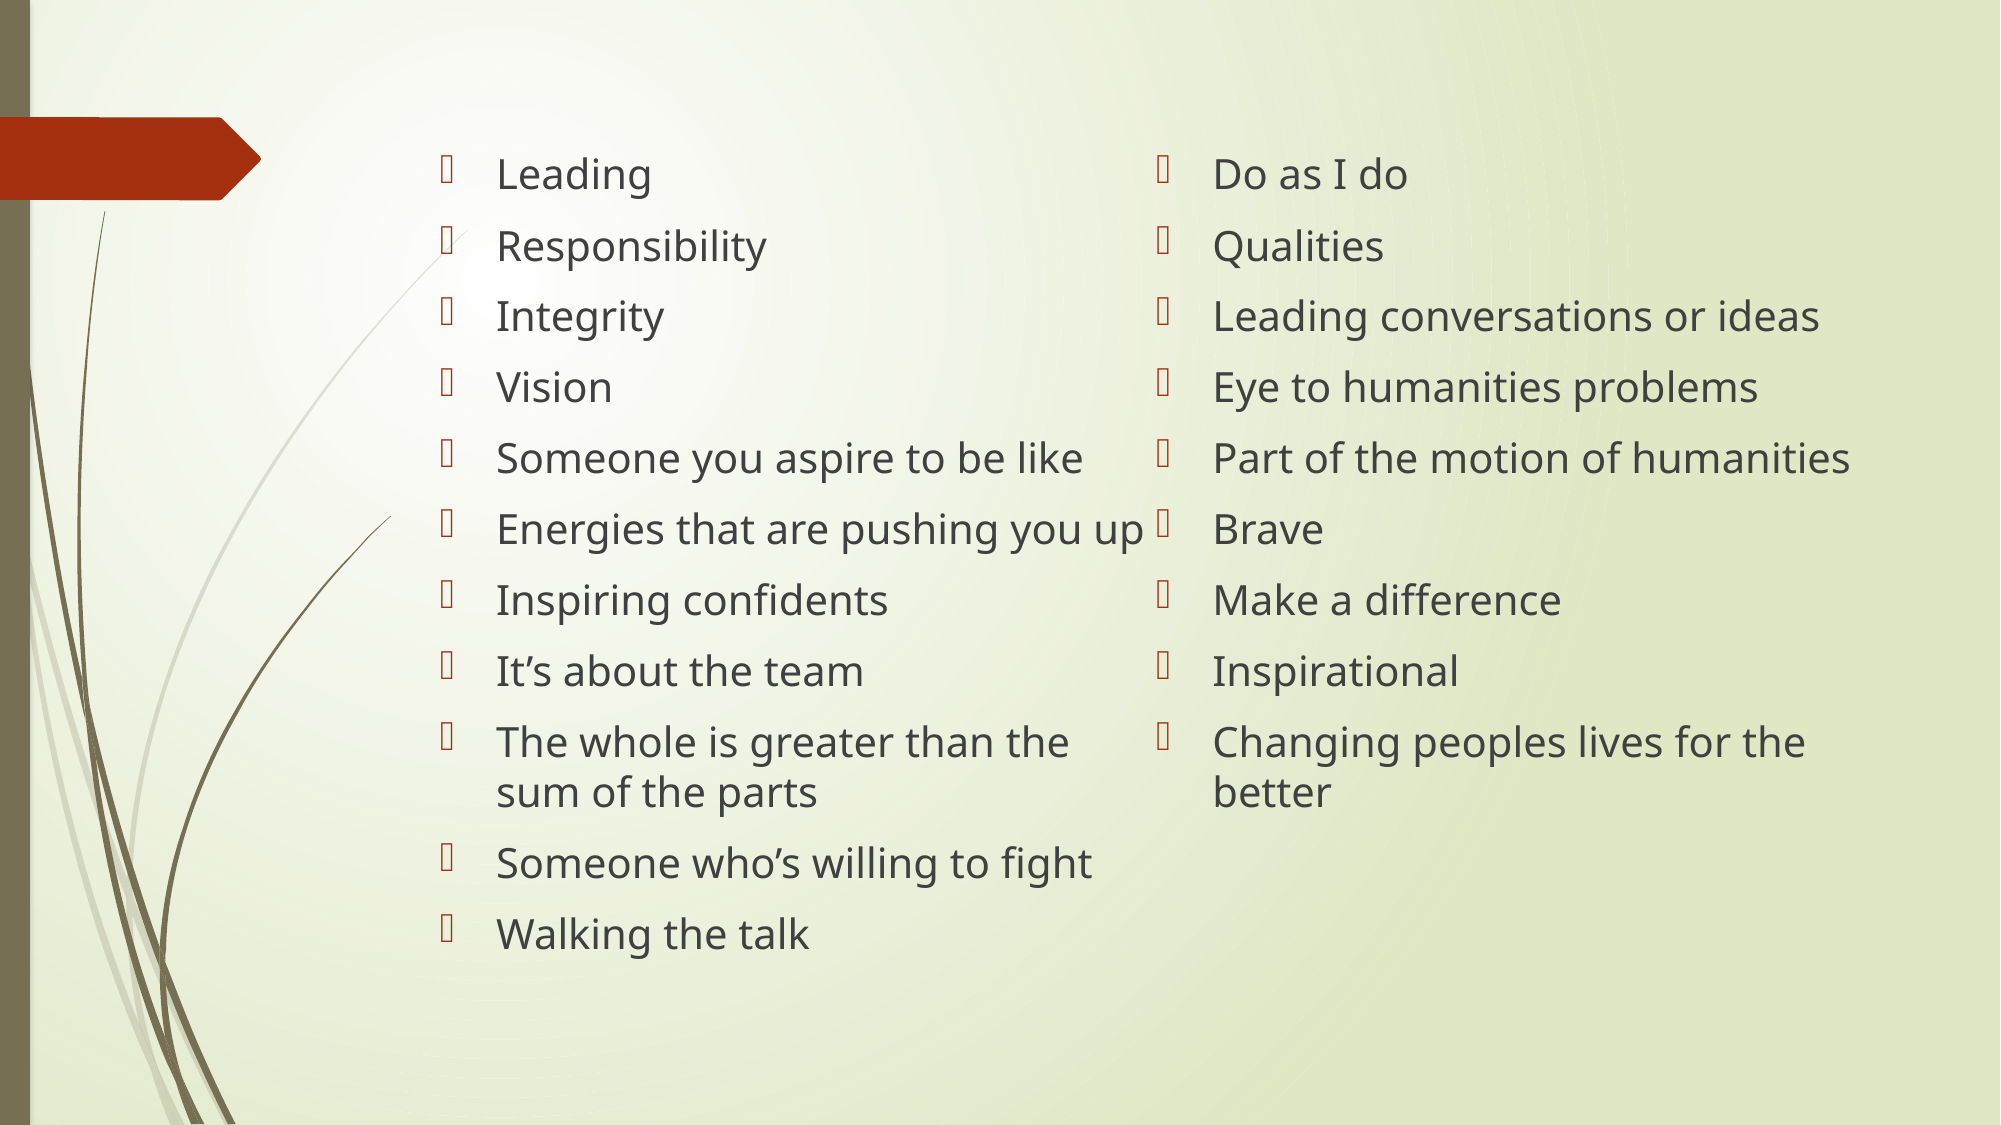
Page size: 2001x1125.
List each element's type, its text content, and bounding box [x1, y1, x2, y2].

list Leading Responsibility Integrity Vision Someone you aspire to be like Energies that are pushing you up Inspiring confidents It’s about the team The whole is greater than the sum of the parts Someone who’s willing to fight Walking the talk Do as I do Qualities Leading conversations or ideas Eye to humanities problems Part of the motion of humanities Brave Make a difference Inspirational Changing peoples lives for the better [424, 140, 1888, 985]
